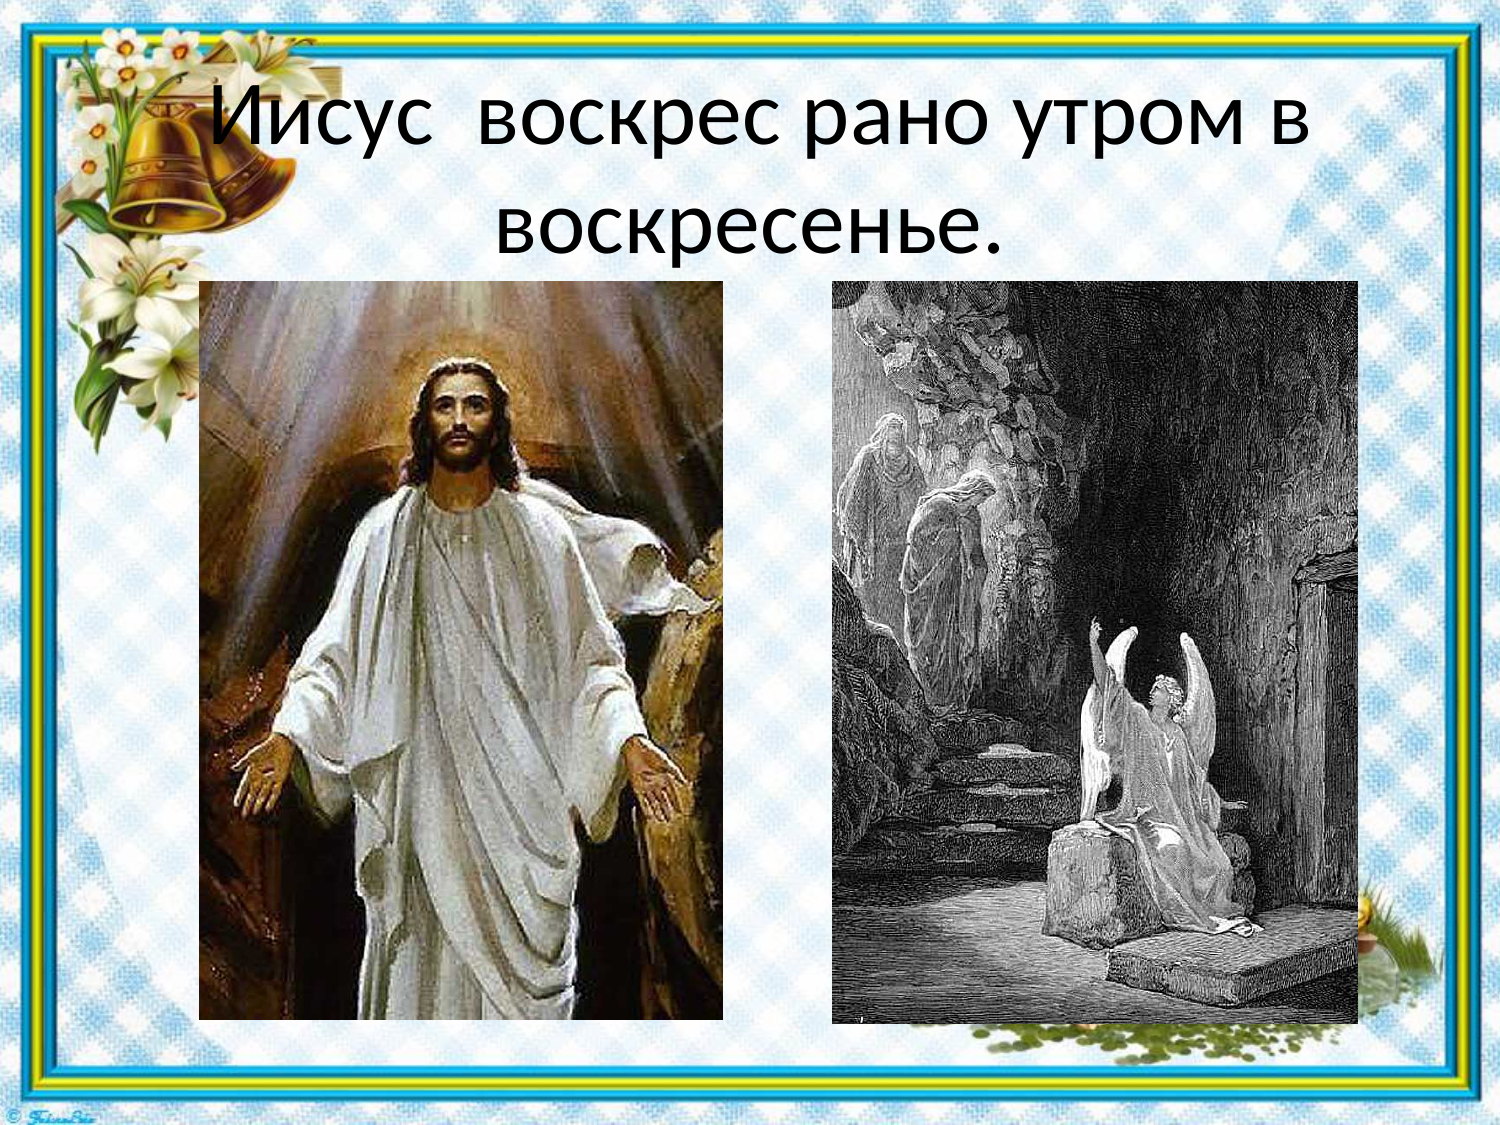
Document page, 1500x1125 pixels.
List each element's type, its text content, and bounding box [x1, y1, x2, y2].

picture [0, 0, 1500, 1125]
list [831, 280, 1359, 1024]
title Иисус воскрес рано утром в воскресенье. [75, 45, 1425, 233]
